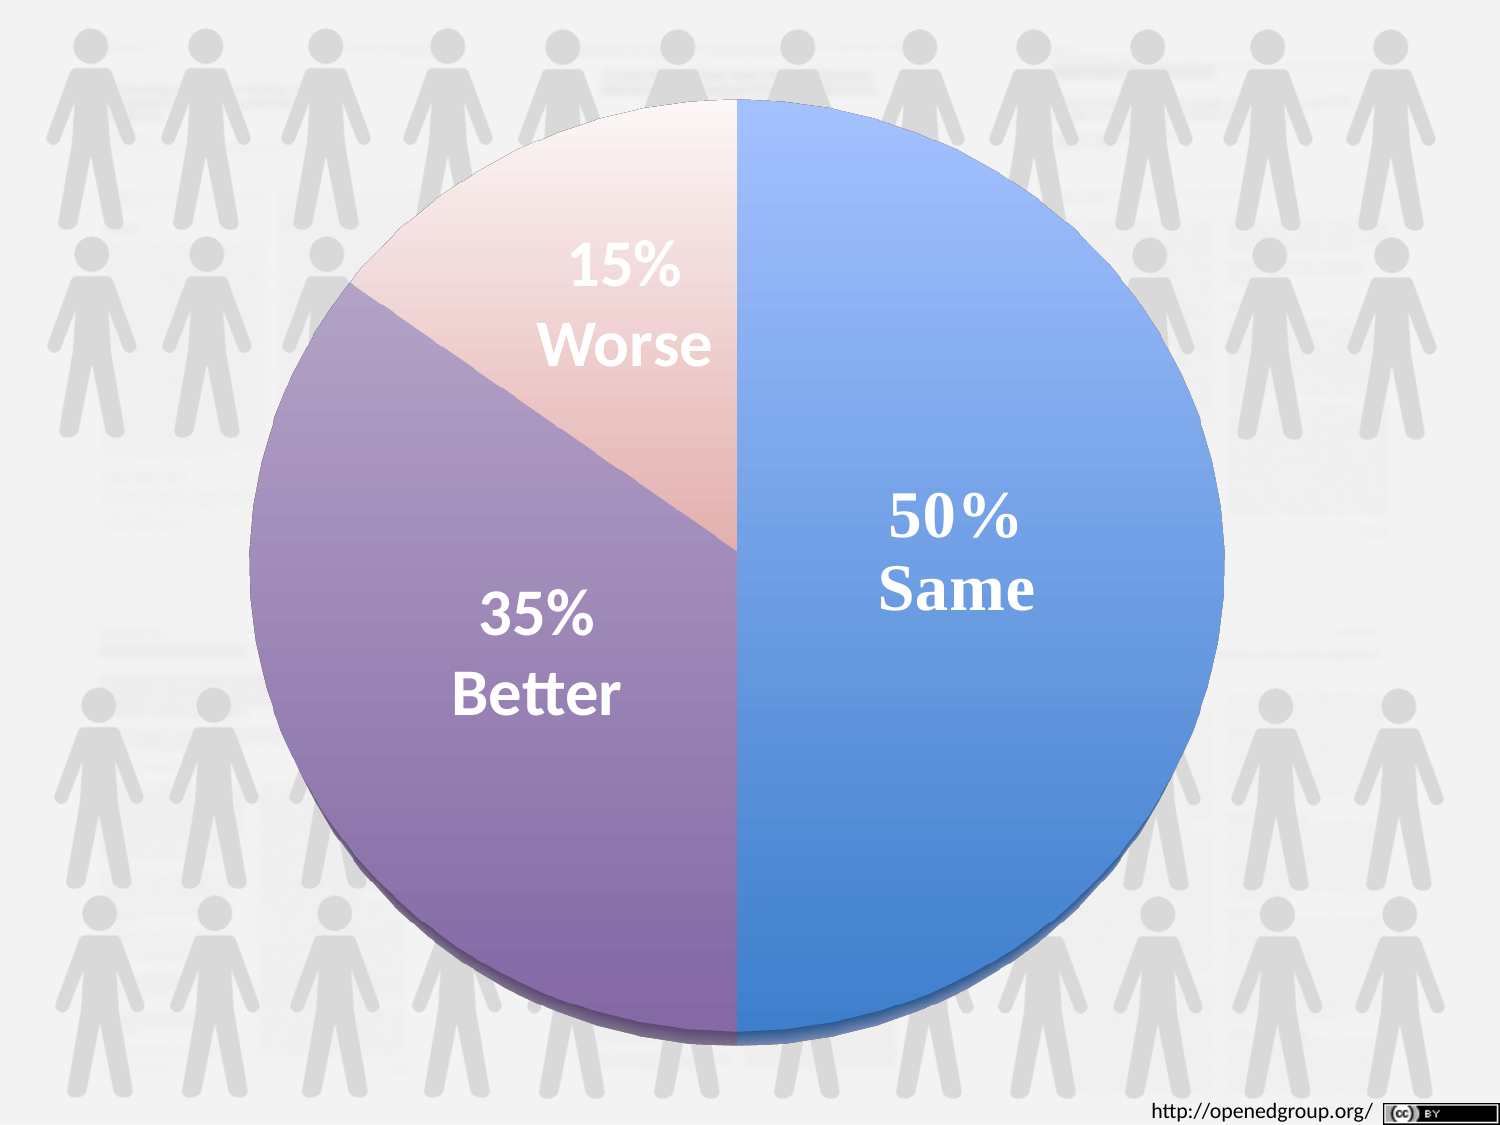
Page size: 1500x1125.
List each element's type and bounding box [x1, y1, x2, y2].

picture [0, 1, 1500, 1125]
chart [105, 79, 1369, 1066]
